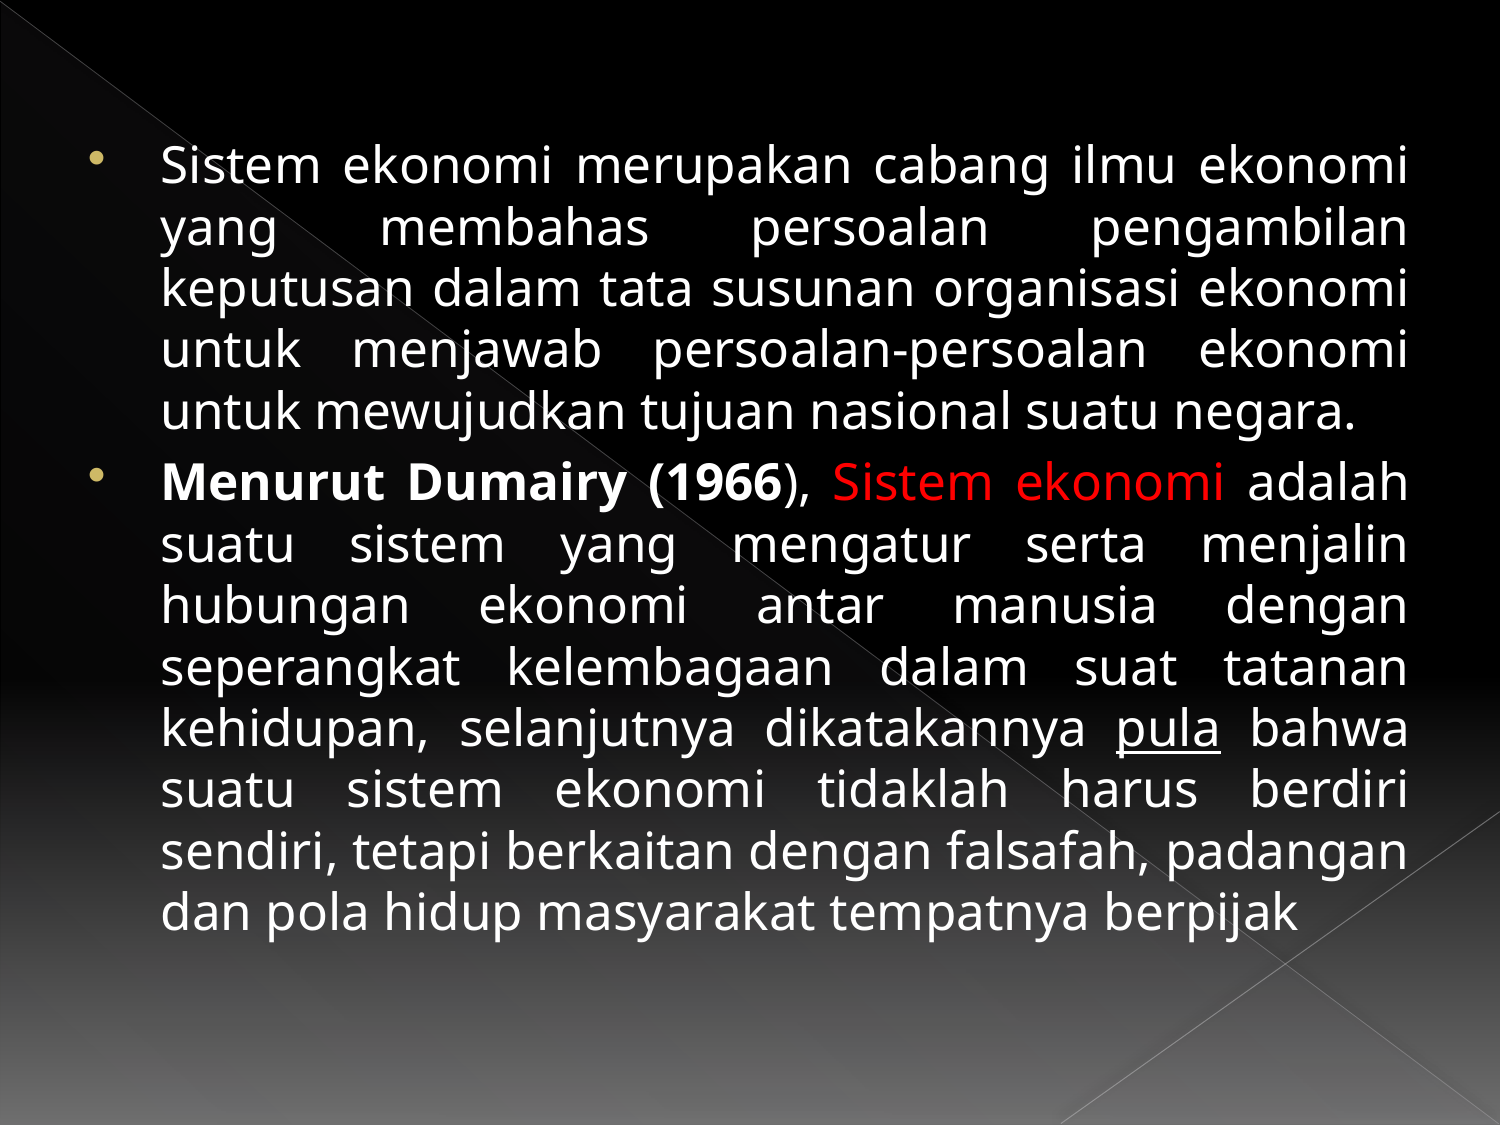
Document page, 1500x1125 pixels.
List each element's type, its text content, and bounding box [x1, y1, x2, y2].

list Sistem ekonomi merupakan cabang ilmu ekonomi yang membahas persoalan pengambilan keputusan dalam tata susunan organisasi ekonomi untuk menjawab persoalan-persoalan ekonomi untuk mewujudkan tujuan nasional suatu negara. Menurut Dumairy (1966), Sistem ekonomi adalah suatu sistem yang mengatur serta menjalin hubungan ekonomi antar manusia dengan seperangkat kelembagaan dalam suat tatanan kehidupan, selanjutnya dikatakannya pula bahwa suatu sistem ekonomi tidaklah harus berdiri sendiri, tetapi berkaitan dengan falsafah, padangan dan pola hidup masyarakat tempatnya berpijak [75, 125, 1425, 1005]
